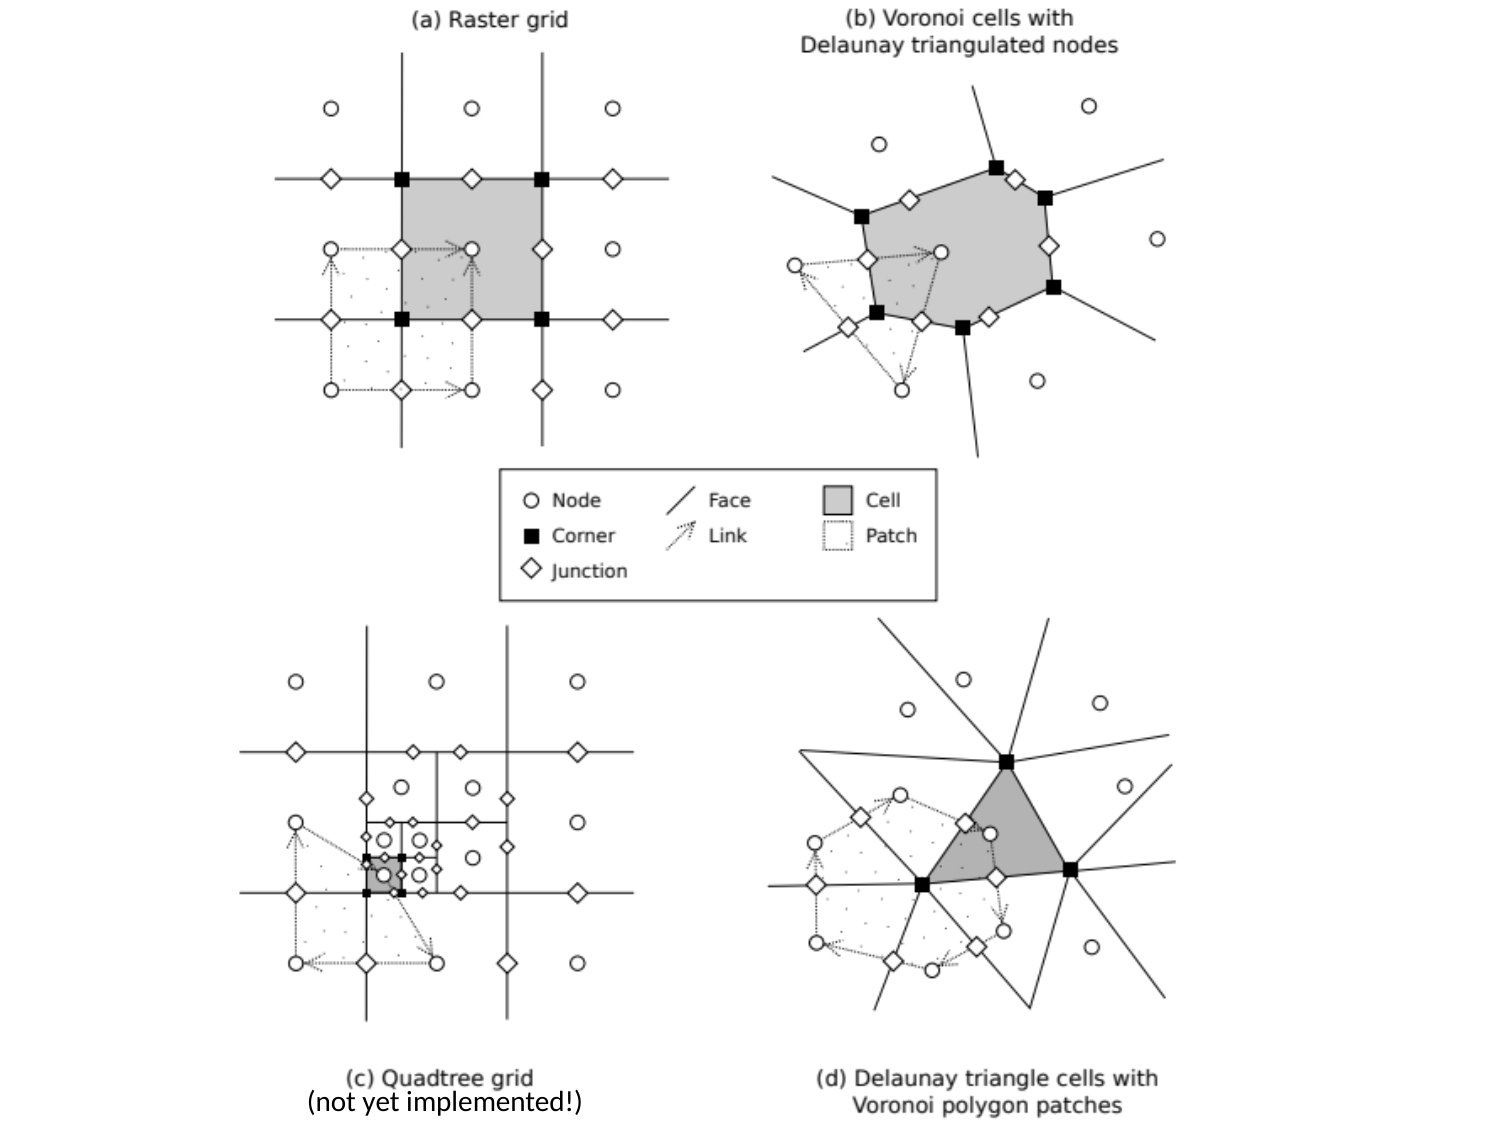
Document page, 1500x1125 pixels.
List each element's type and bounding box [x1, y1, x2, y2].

picture [228, 0, 1195, 1125]
